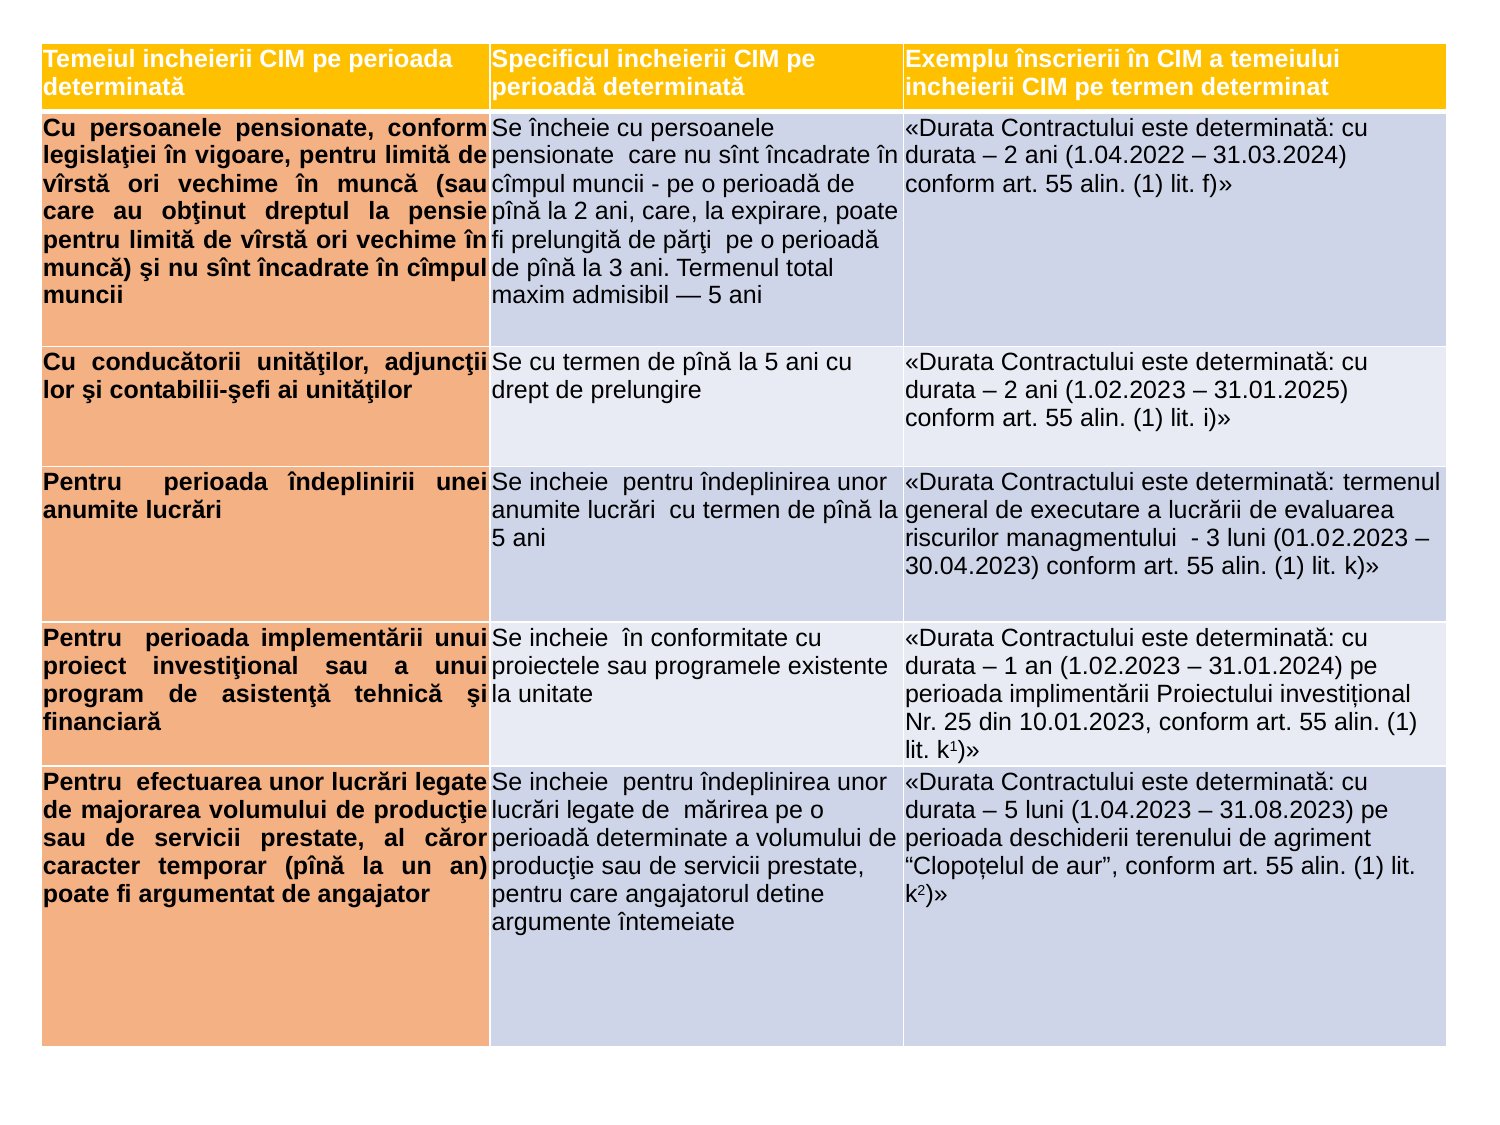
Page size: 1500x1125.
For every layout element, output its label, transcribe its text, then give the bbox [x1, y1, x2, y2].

table_cell Cu conducătorii unităţilor, adjuncţii lor şi contabilii-şefi ai unităţilor [42, 347, 489, 466]
table_cell Se cu termen de pînă la 5 ani cu drept de prelungire [491, 347, 903, 466]
table_cell «Durata Contractului este determinată: termenul general de executare a lucrării de evaluarea riscurilor managmentului - 3 luni (01.02.2023 – 30.04.2023) conform art. 55 alin. (1) lit. k)» [904, 467, 1446, 621]
table_cell «Durata Contractului este determinată: cu durata – 1 an (1.02.2023 – 31.01.2024) pe perioada implimentării Proiectului investițional Nr. 25 din 10.01.2023, conform art. 55 alin. (1) lit. k1)» [904, 623, 1446, 765]
table_header Exemplu înscrierii în CIM a temeiului incheierii CIM pe termen determinat [904, 44, 1446, 109]
table_cell Cu persoanele pensionate, conform legislaţiei în vigoare, pentru limită de vîrstă ori vechime în muncă (sau care au obţinut dreptul la pensie pentru limită de vîrstă ori vechime în muncă) şi nu sînt încadrate în cîmpul muncii [42, 114, 489, 346]
table_cell Se incheie în conformitate cu proiectele sau programele existente la unitate [491, 623, 903, 765]
table_cell «Durata Contractului este determinată: cu durata – 5 luni (1.04.2023 – 31.08.2023) pe perioada deschiderii terenului de agriment “Clopoțelul de aur”, conform art. 55 alin. (1) lit. k2)» [904, 767, 1446, 1046]
table_cell Se încheie cu persoanele pensionate care nu sînt încadrate în cîmpul muncii - pe o perioadă de pînă la 2 ani, care, la expirare, poate fi prelungită de părţi pe o perioadă de pînă la 3 ani. Termenul total maxim admisibil — 5 ani [491, 114, 903, 346]
table_cell Se incheie pentru îndeplinirea unor lucrări legate de mărirea pe o perioadă determinate a volumului de producţie sau de servicii prestate, pentru care angajatorul detine argumente întemeiate [491, 767, 903, 1046]
table_header Specificul incheierii CIM pe perioadă determinată [491, 44, 903, 109]
table_cell «Durata Contractului este determinată: cu durata – 2 ani (1.02.2023 – 31.01.2025) conform art. 55 alin. (1) lit. i)» [904, 347, 1446, 466]
table_cell Se incheie pentru îndeplinirea unor anumite lucrări cu termen de pînă la 5 ani [491, 467, 903, 621]
table_cell Pentru perioada implementării unui proiect investiţional sau a unui program de asistenţă tehnică şi financiară [42, 623, 489, 765]
table_header Temeiul incheierii CIM pe perioada determinată [42, 44, 489, 109]
table_cell Pentru perioada îndeplinirii unei anumite lucrări [42, 467, 489, 621]
table_cell Pentru efectuarea unor lucrări legate de majorarea volumului de producţie sau de servicii prestate, al căror caracter temporar (pînă la un an) poate fi argumentat de angajator [42, 767, 489, 1046]
table_cell «Durata Contractului este determinată: cu durata – 2 ani (1.04.2022 – 31.03.2024) conform art. 55 alin. (1) lit. f)» [904, 114, 1446, 346]
